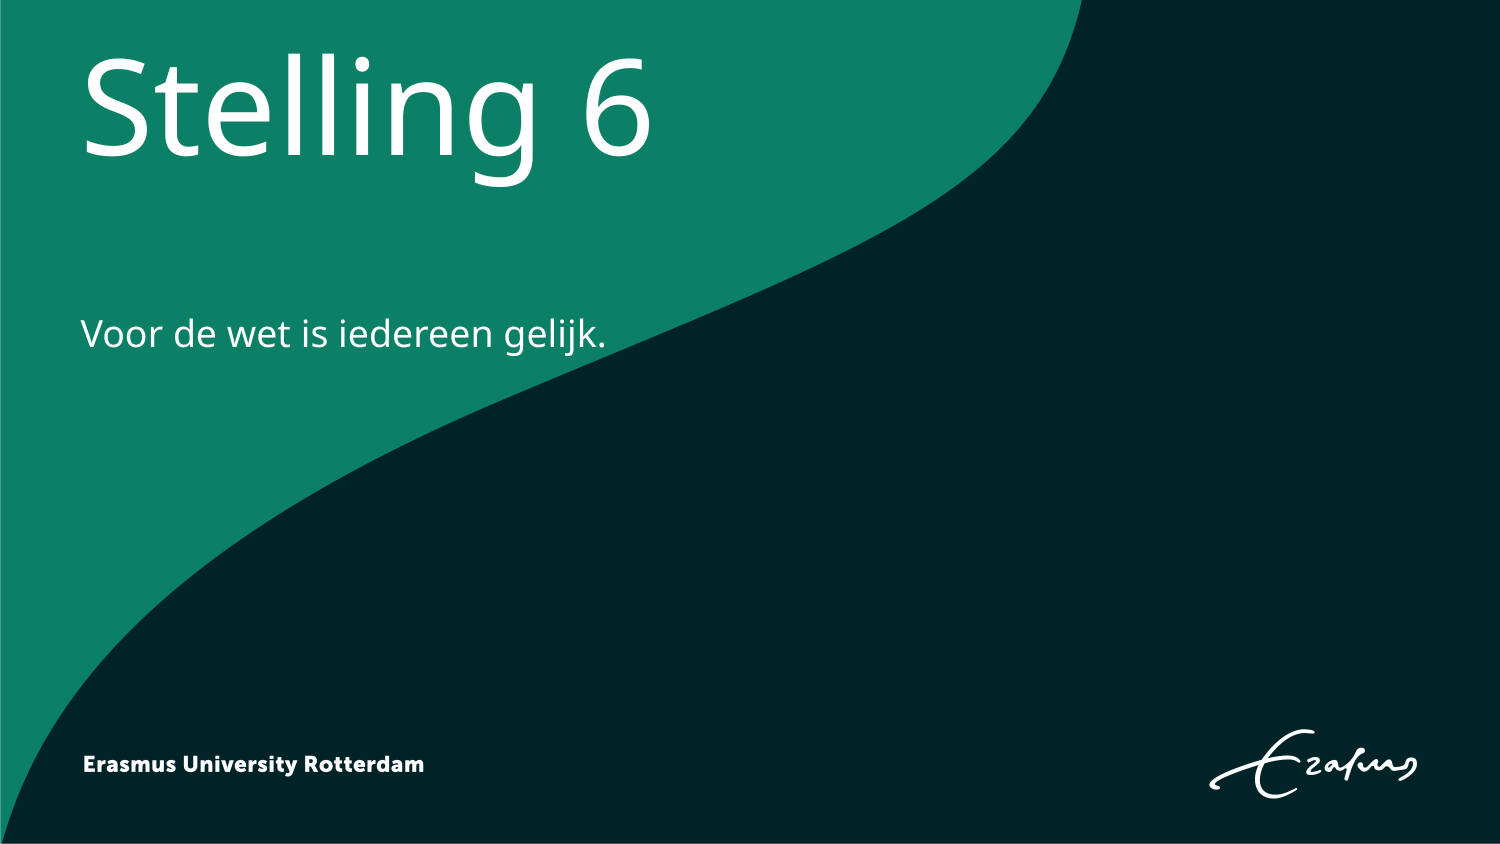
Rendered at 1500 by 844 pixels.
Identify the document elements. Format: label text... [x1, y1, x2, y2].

subtitle Voor de wet is iedereen gelijk. [80, 307, 1056, 440]
title Stelling 6 [80, 64, 1056, 307]
picture [0, 0, 1500, 844]
